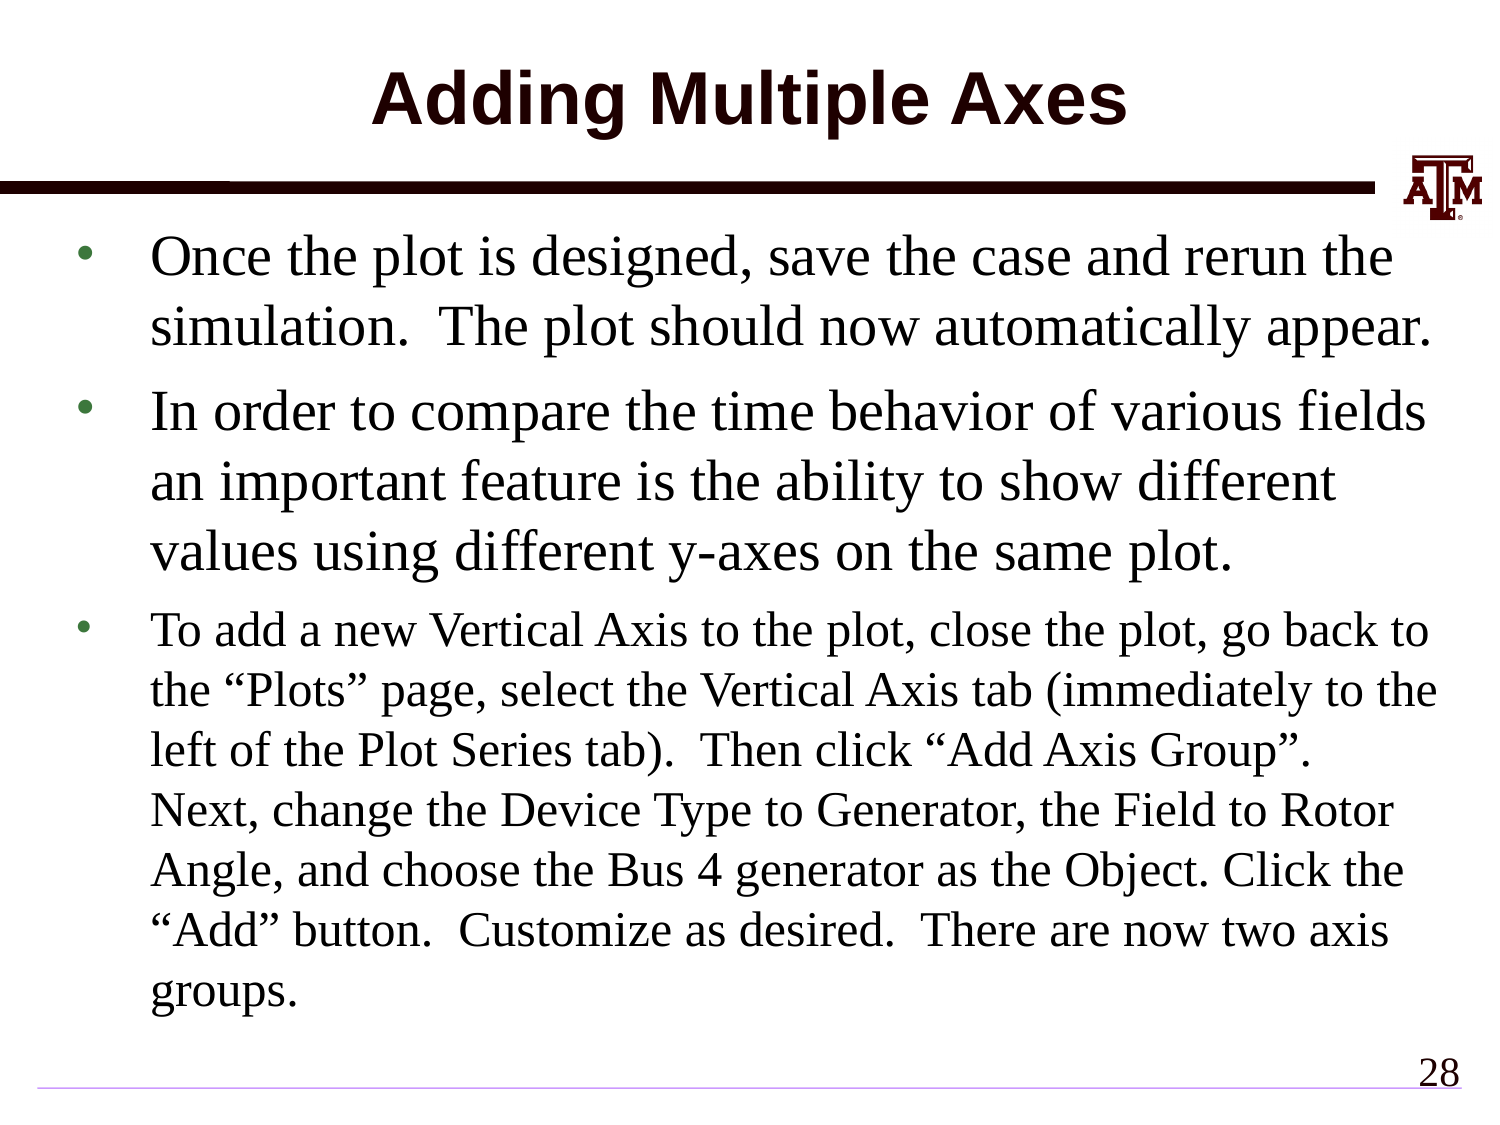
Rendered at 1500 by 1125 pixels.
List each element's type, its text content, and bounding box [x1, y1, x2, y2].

list Once the plot is designed, save the case and rerun the simulation. The plot should now automatically appear. In order to compare the time behavior of various fields an important feature is the ability to show different values using different y-axes on the same plot. To add a new Vertical Axis to the plot, close the plot, go back to the “Plots” page, select the Vertical Axis tab (immediately to the left of the Plot Series tab). Then click “Add Axis Group”. Next, change the Device Type to Generator, the Field to Rotor Angle, and choose the Bus 4 generator as the Object. Click the “Add” button. Customize as desired. There are now two axis groups. [59, 209, 1463, 823]
slide_number 27 [1387, 1037, 1475, 1113]
picture [1392, 137, 1493, 238]
title Adding Multiple Axes [37, 12, 1463, 188]
